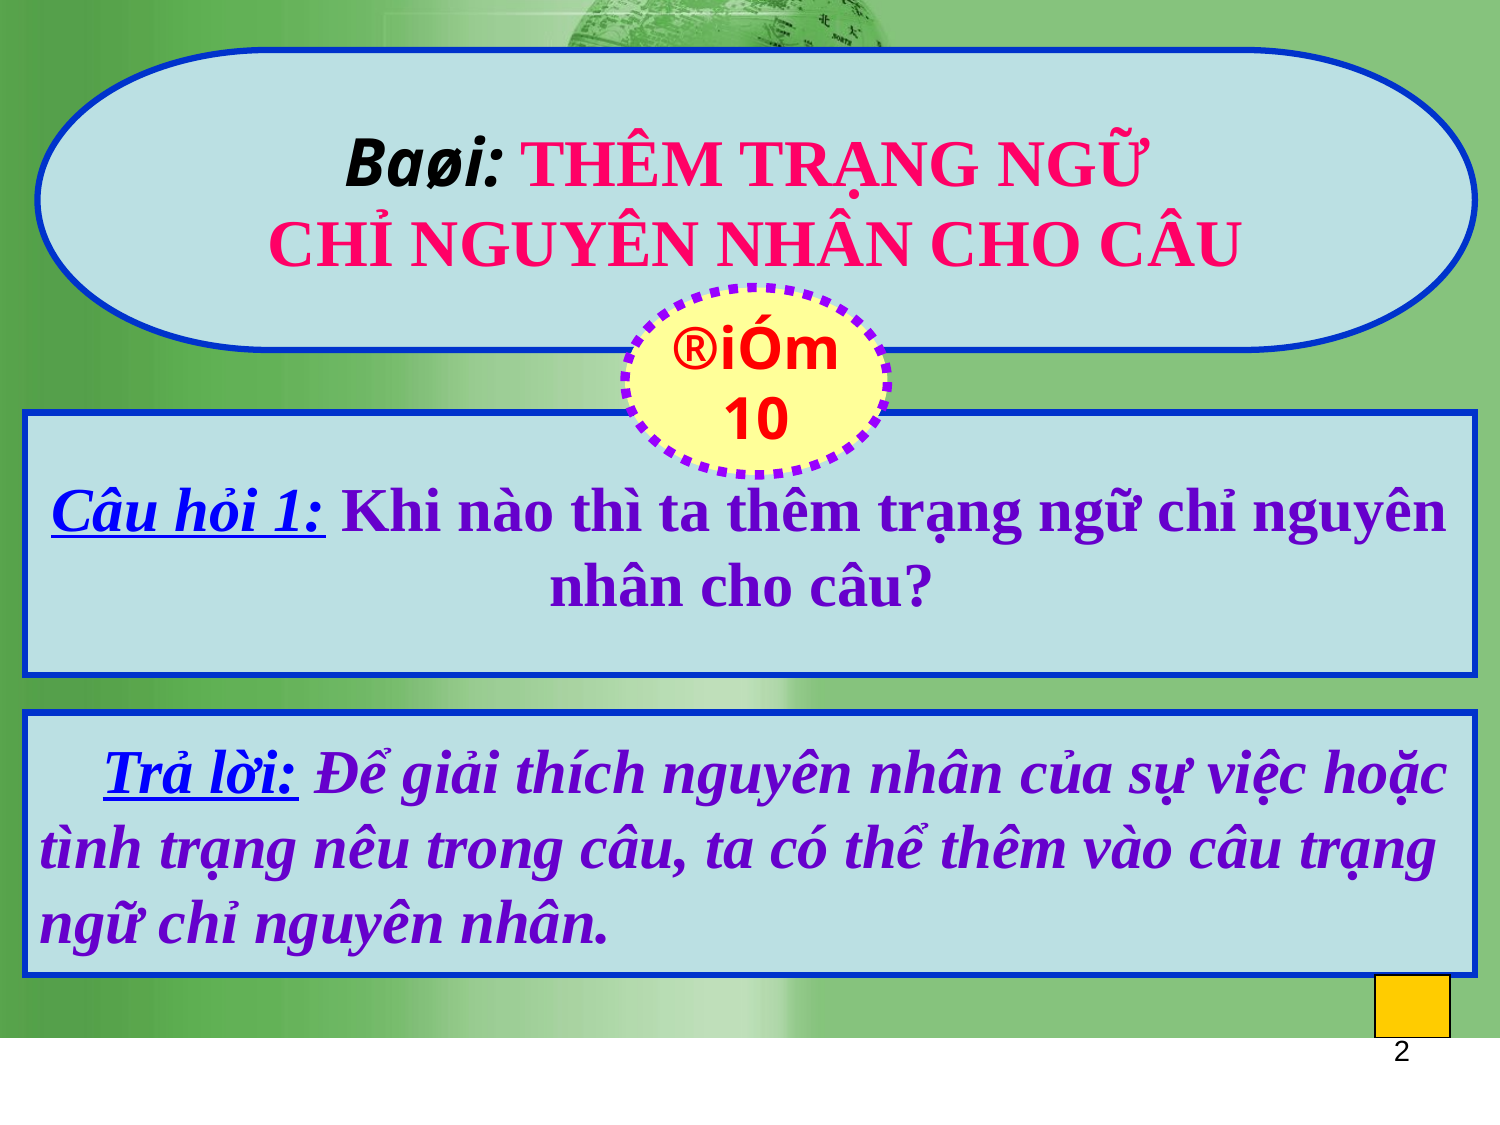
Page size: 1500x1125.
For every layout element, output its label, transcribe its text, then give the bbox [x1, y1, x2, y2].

picture [0, 0, 1500, 1038]
slide_number 2 [1074, 1046, 1426, 1103]
